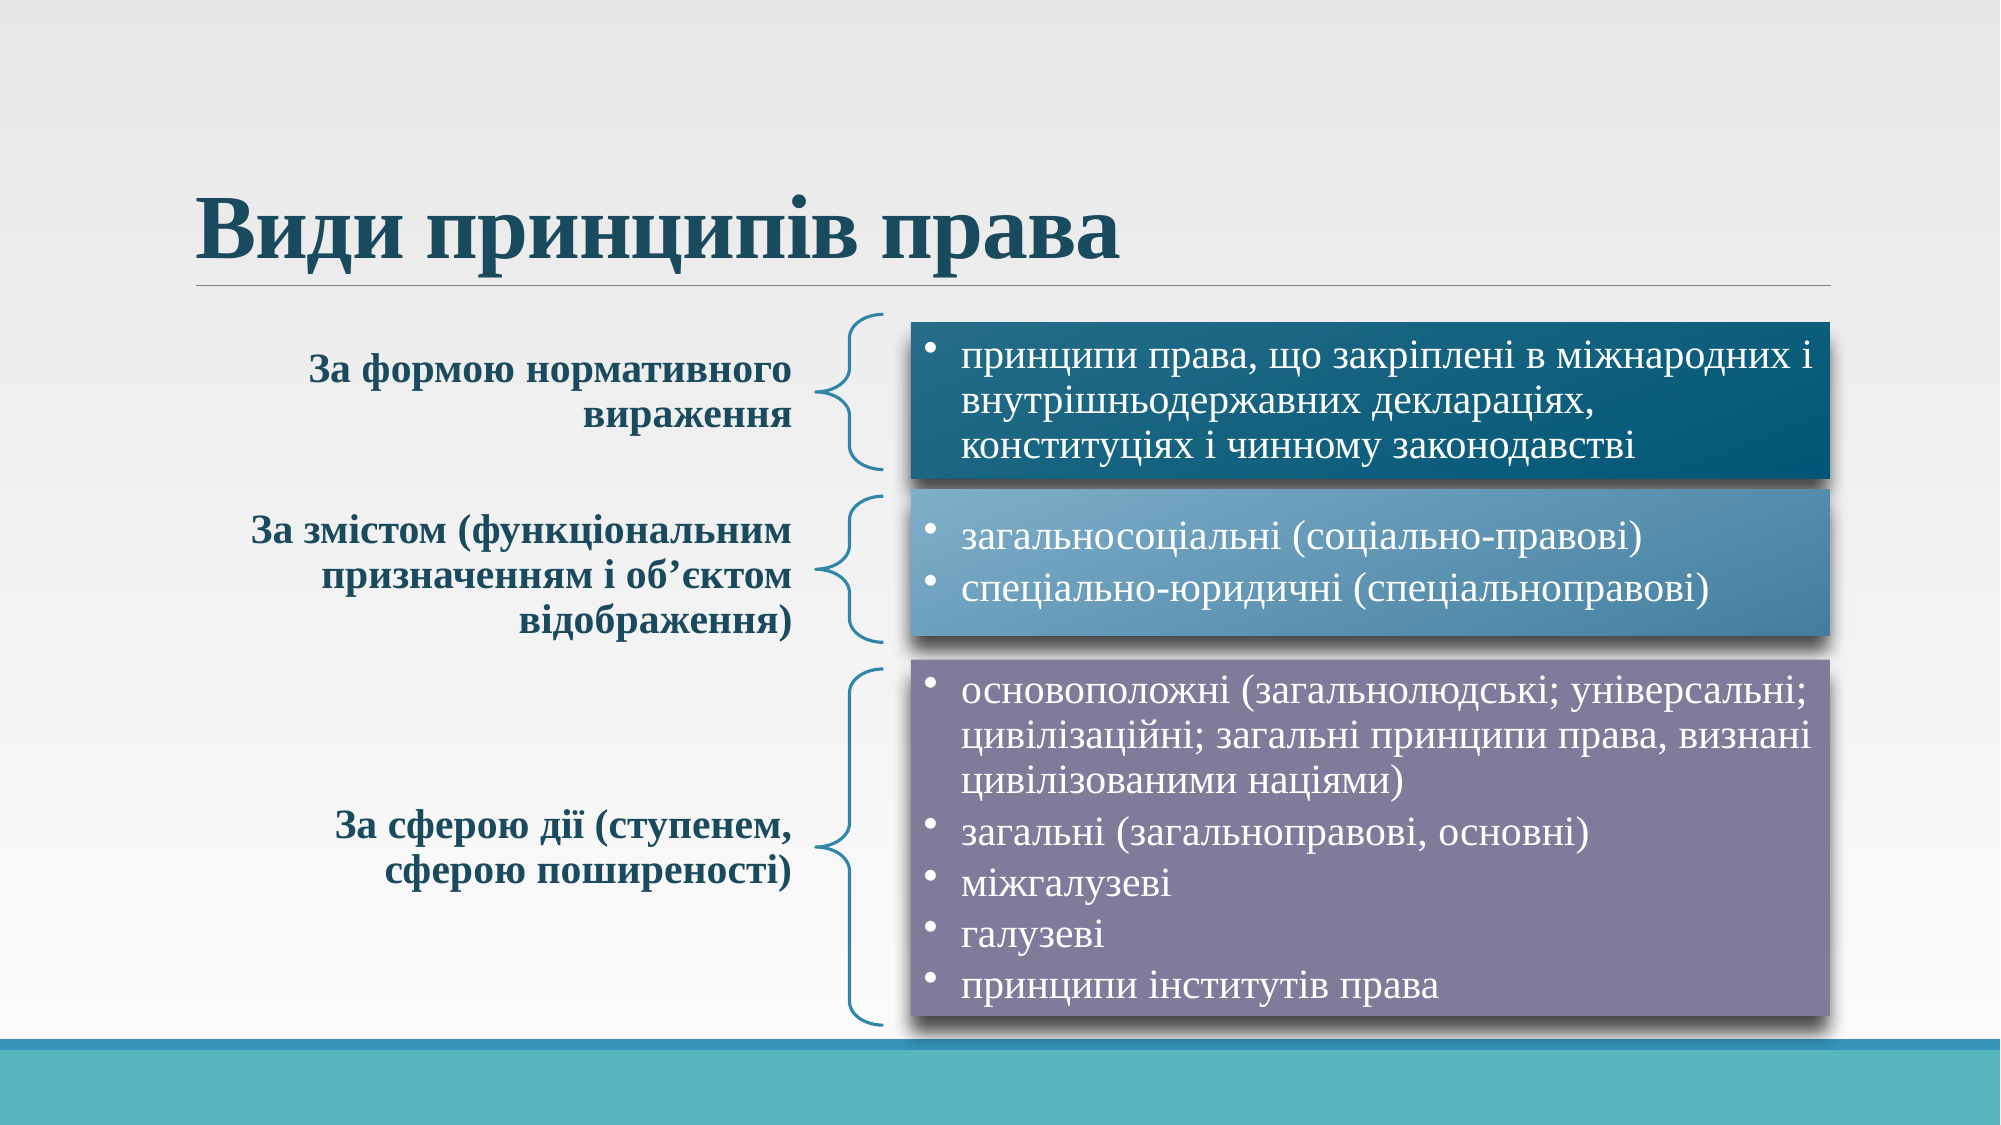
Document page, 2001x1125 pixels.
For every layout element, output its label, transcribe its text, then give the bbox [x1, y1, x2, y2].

title Види принципів права [180, 47, 1830, 285]
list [212, 308, 1831, 1031]
